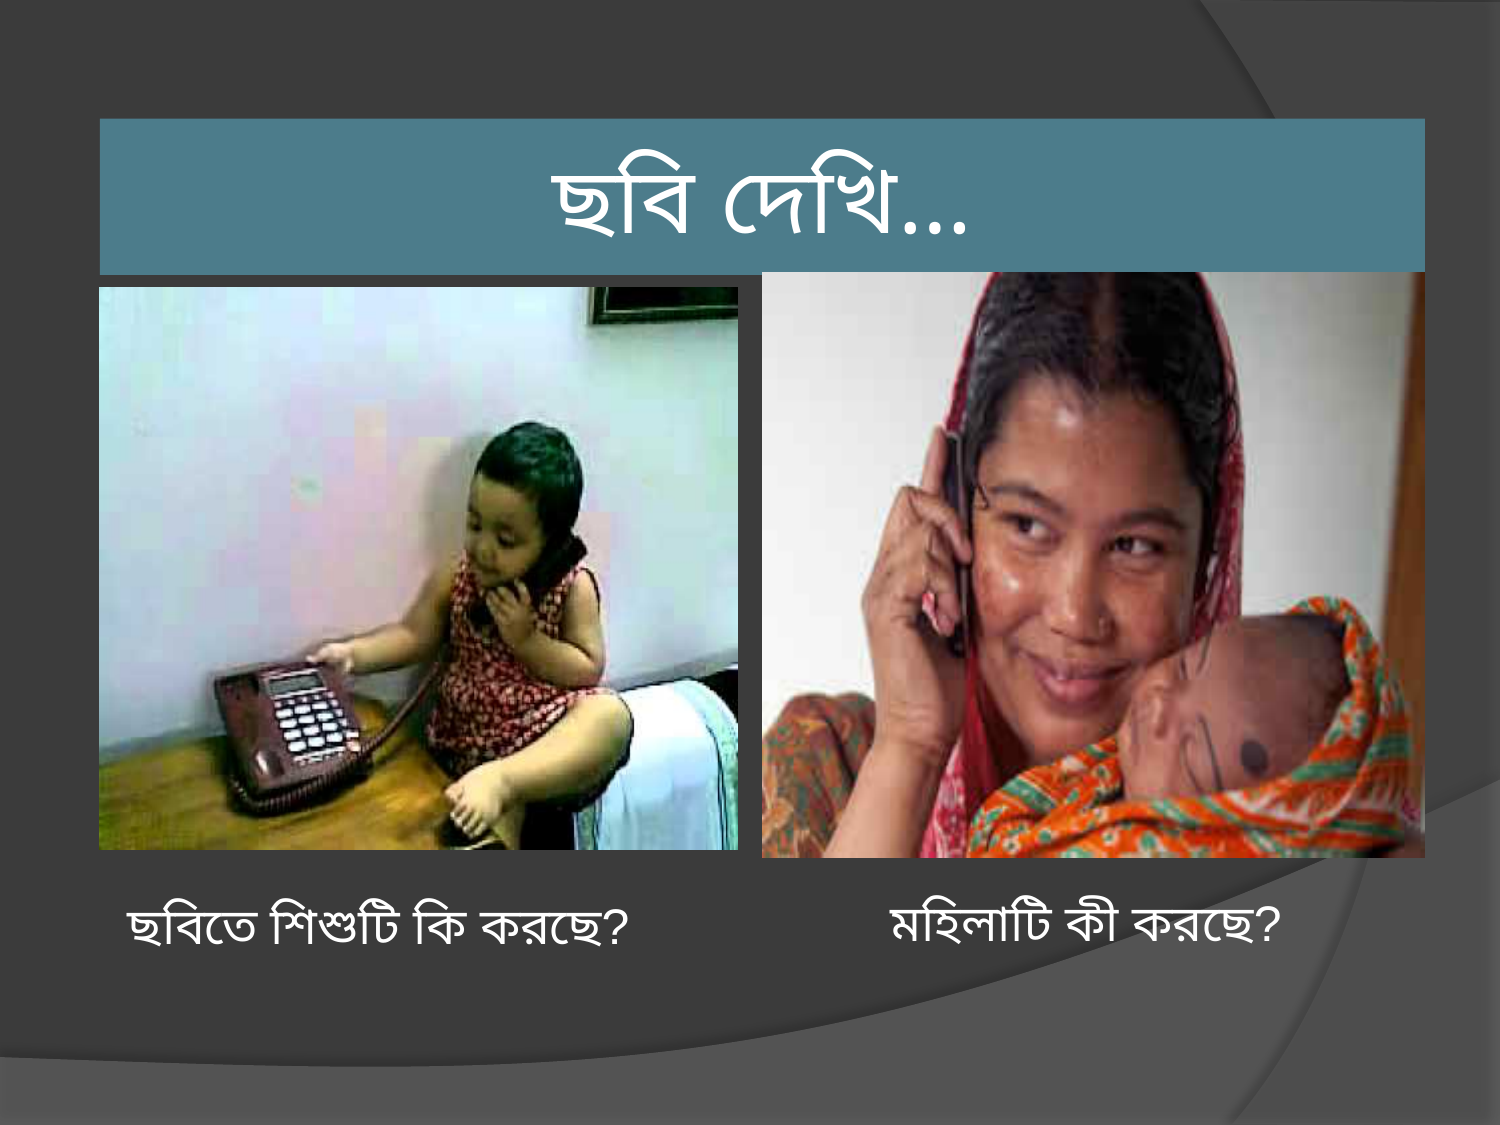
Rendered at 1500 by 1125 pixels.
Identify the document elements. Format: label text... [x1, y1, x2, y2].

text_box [99, 287, 738, 964]
text_box ছবি দেখি… [99, 118, 1425, 275]
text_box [762, 271, 1426, 963]
